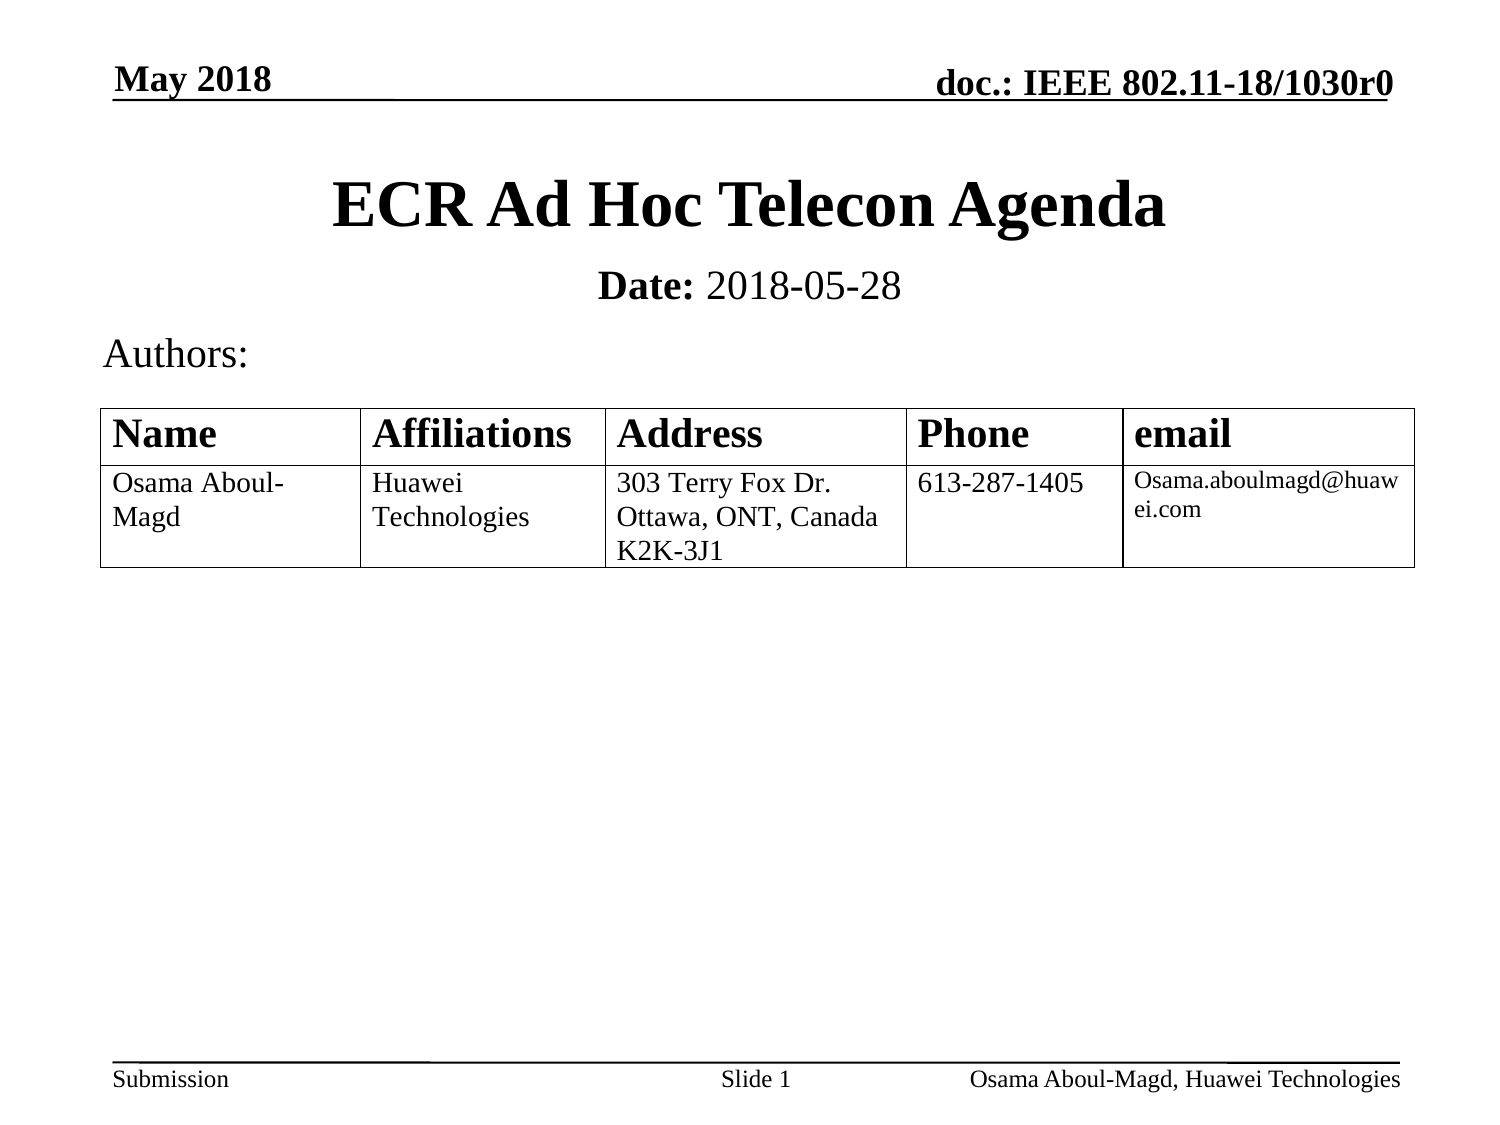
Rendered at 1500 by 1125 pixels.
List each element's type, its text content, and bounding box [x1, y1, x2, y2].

slide_number Slide 1 [712, 1061, 800, 1123]
list Date: 2018-05-28 [112, 249, 1388, 316]
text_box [85, 407, 1446, 826]
footer Osama Aboul-Magd, Huawei Technologies [902, 1061, 1402, 1093]
text_box Authors: [87, 318, 325, 381]
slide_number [114, 54, 493, 100]
title ECR Ad Hoc Telecon Agenda [112, 112, 1388, 249]
